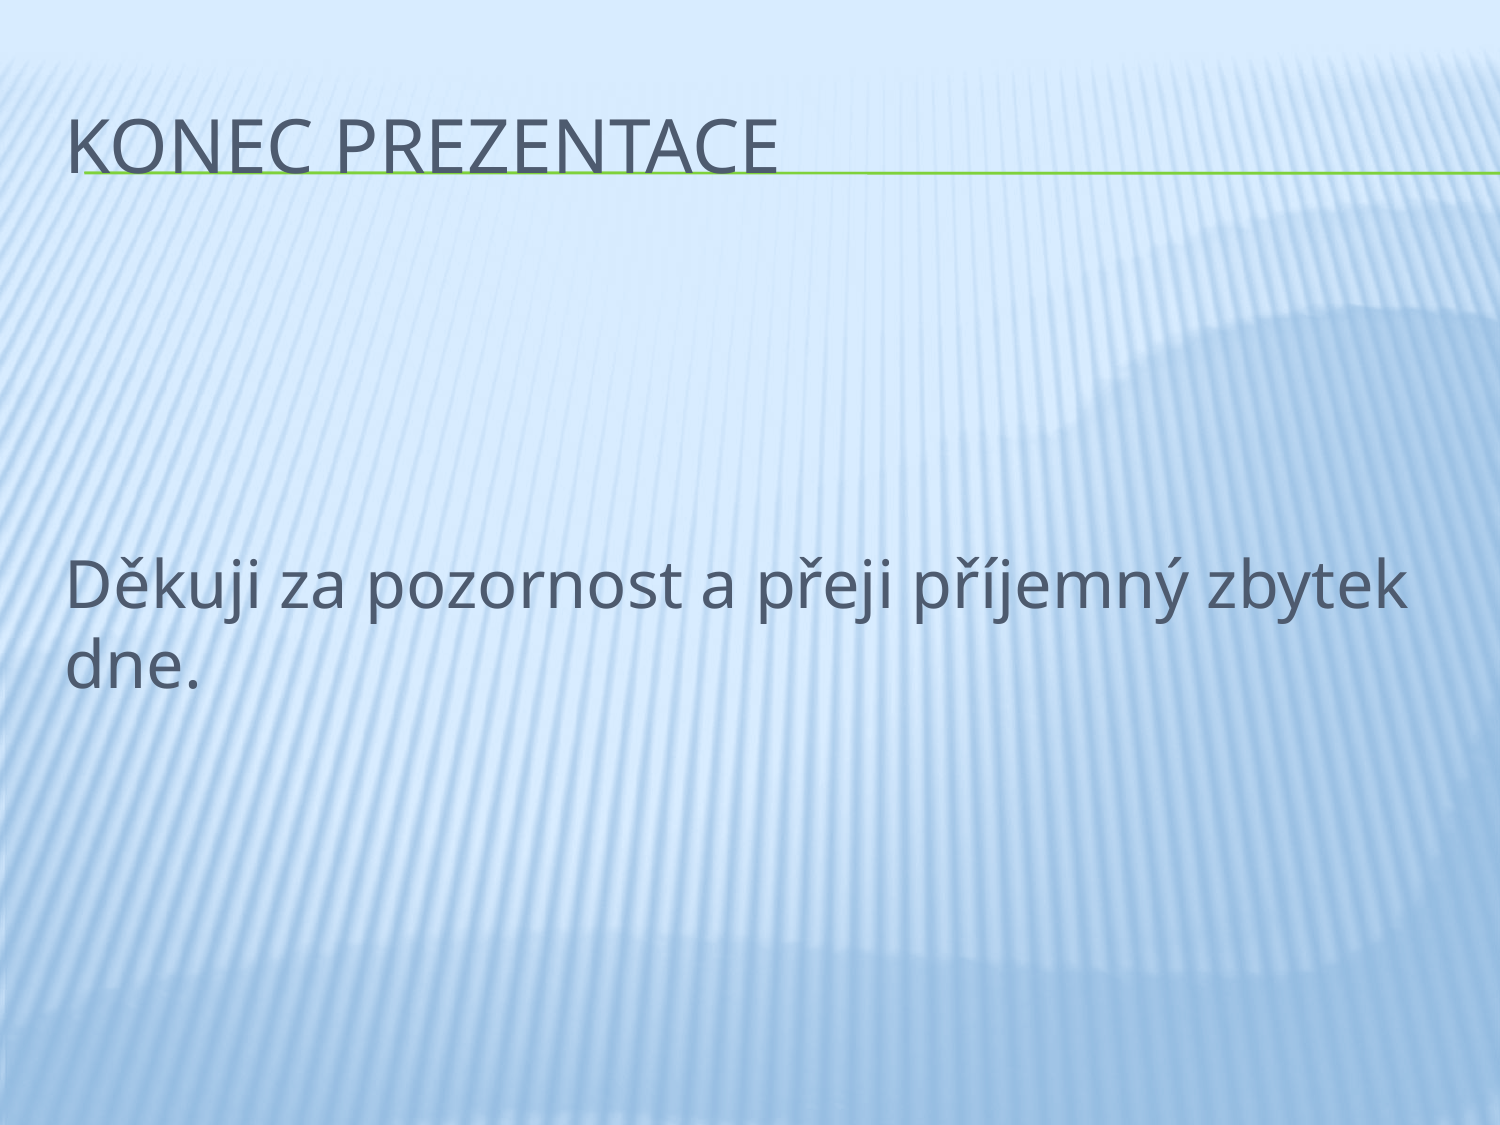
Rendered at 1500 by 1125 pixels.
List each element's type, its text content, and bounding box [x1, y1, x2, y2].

title Konec prezentace [50, 75, 1475, 213]
list Děkuji za pozornost a přeji příjemný zbytek dne. [50, 254, 1475, 998]
